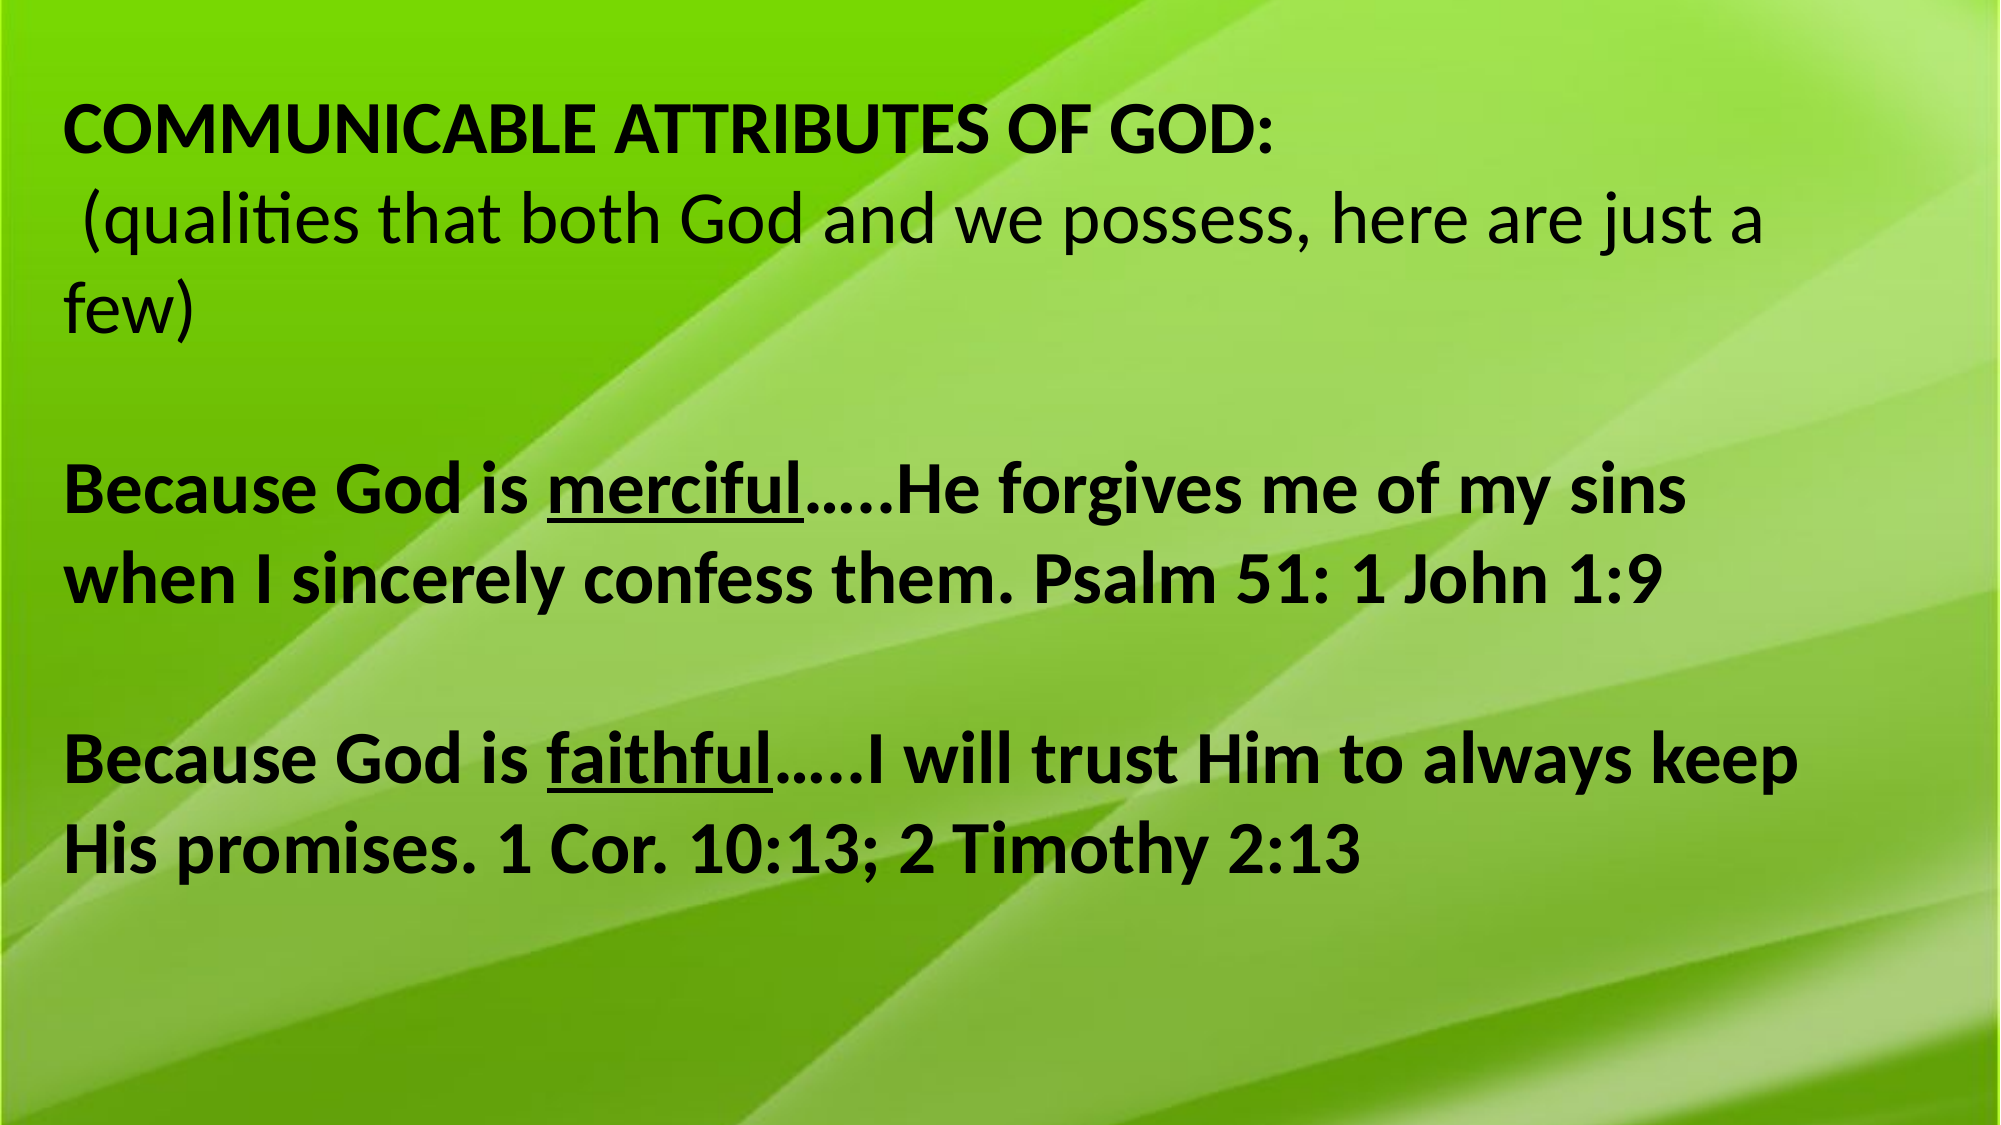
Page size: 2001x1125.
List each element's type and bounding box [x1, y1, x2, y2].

list [0, 0, 2000, 1125]
